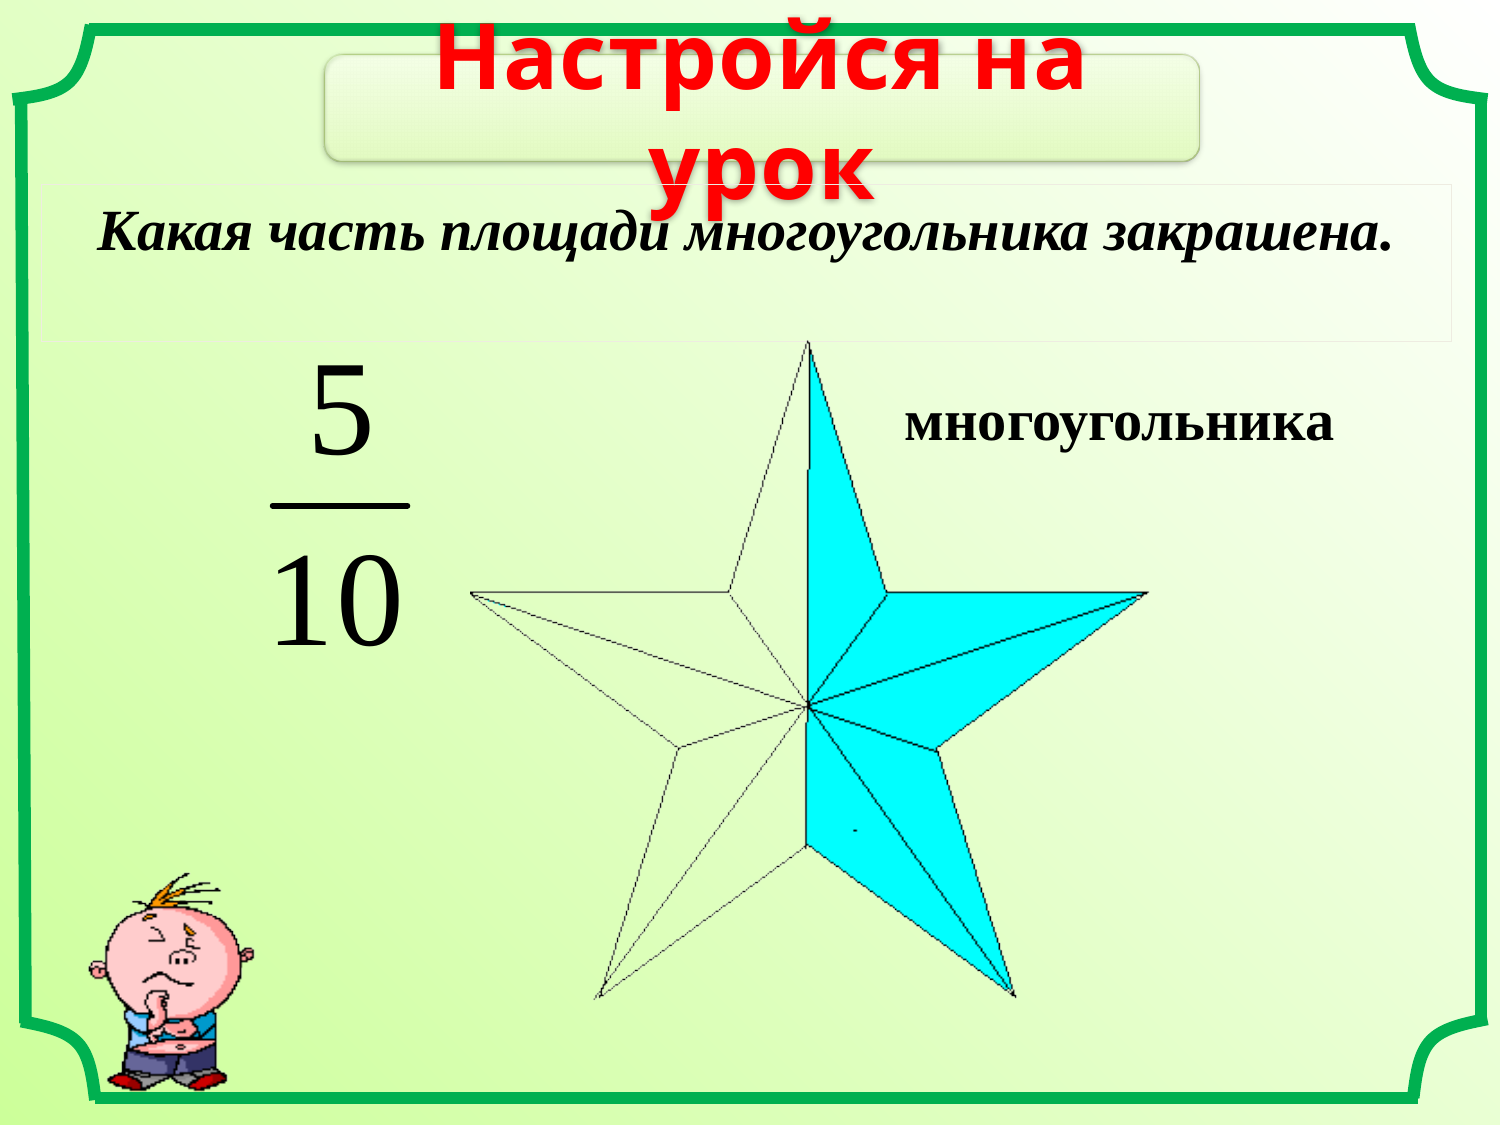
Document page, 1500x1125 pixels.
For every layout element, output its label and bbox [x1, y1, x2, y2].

picture [64, 833, 290, 1095]
text_box [12, 24, 1488, 1101]
text_box [249, 324, 431, 676]
text_box [470, 337, 1155, 1013]
